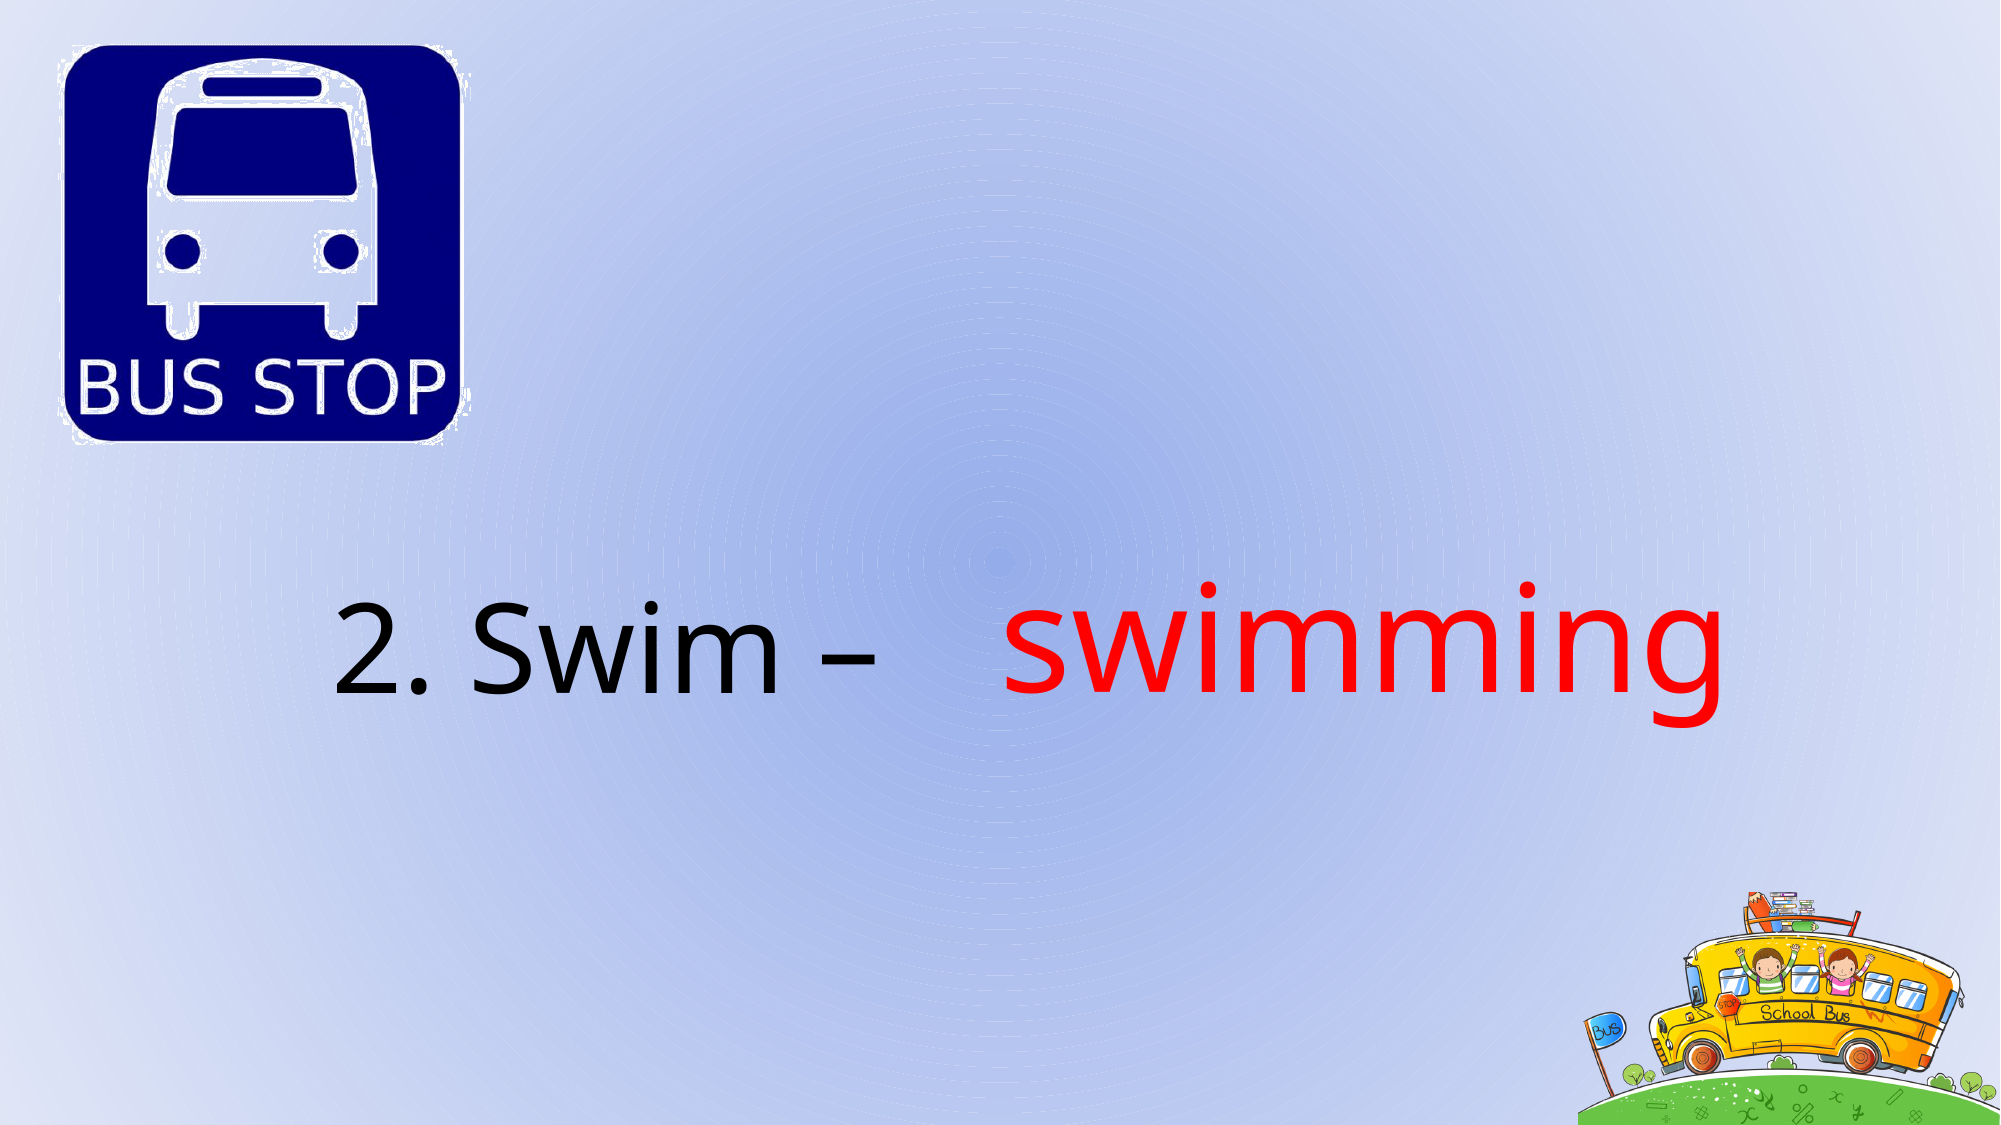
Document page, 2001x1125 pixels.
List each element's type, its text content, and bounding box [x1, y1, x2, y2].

text_box [0, 0, 2000, 1125]
picture [1578, 892, 2000, 1125]
picture [0, 0, 536, 523]
text_box swimming [984, 535, 1747, 730]
text_box 2. Swim – [316, 560, 1468, 726]
